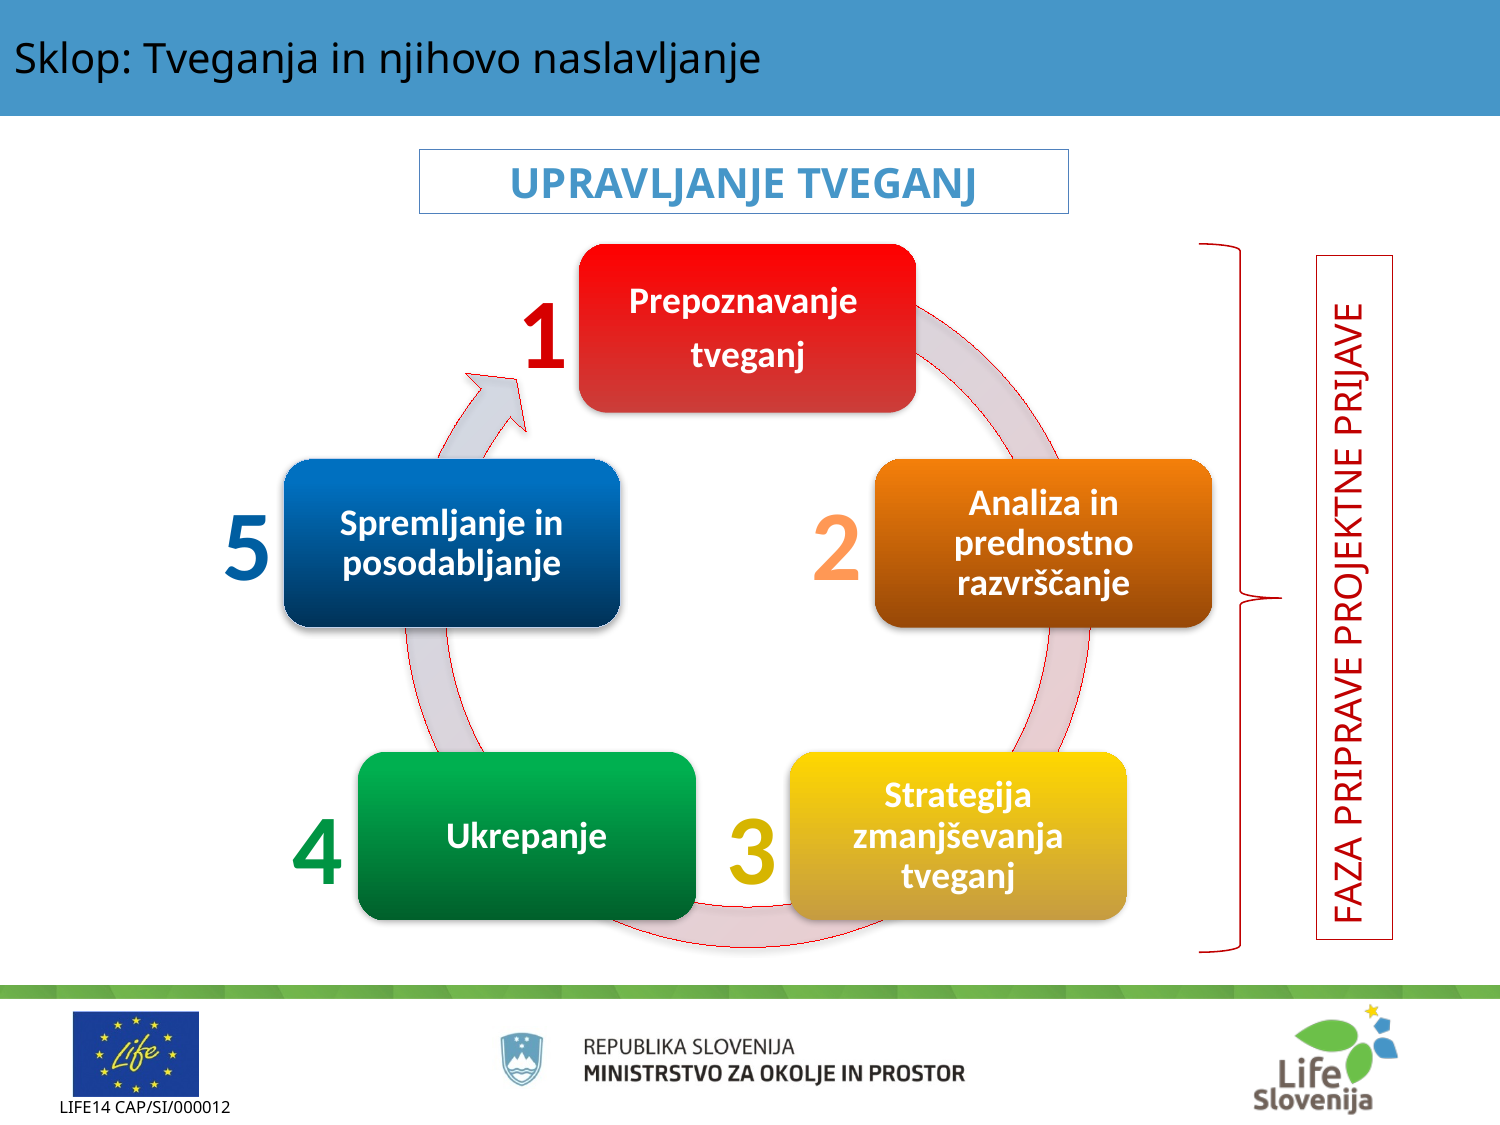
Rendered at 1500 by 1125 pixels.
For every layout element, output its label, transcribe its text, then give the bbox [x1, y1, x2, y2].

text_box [44, 1011, 255, 1125]
text_box [921, 308, 1058, 456]
text_box [1013, 638, 1090, 749]
text_box [1198, 243, 1283, 954]
text_box [438, 373, 527, 456]
picture [1249, 1000, 1404, 1119]
text_box [406, 638, 483, 749]
text_box 3 [711, 777, 793, 913]
text_box FAZA PRIPRAVE PROJEKTNE PRIJAVE [1316, 255, 1393, 940]
text_box Analiza in prednostno razvrščanje [876, 458, 1198, 628]
text_box 1 [502, 260, 584, 396]
text_box Ukrepanje [358, 751, 696, 921]
text_box Strategija zmanjševanja tveganj [789, 751, 1128, 921]
text_box [633, 903, 862, 948]
text_box UPRAVLJANJE TVEGANJ [419, 149, 1069, 214]
text_box 5 [206, 473, 288, 609]
text_box Spremljanje in posodabljanje [284, 458, 621, 628]
text_box Sklop: Tveganja in njihovo naslavljanje [0, 0, 1500, 116]
text_box 4 [277, 777, 359, 913]
picture [0, 984, 1500, 999]
picture [491, 1026, 972, 1090]
text_box Prepoznavanje tveganj [581, 243, 917, 413]
text_box 2 [796, 473, 878, 609]
